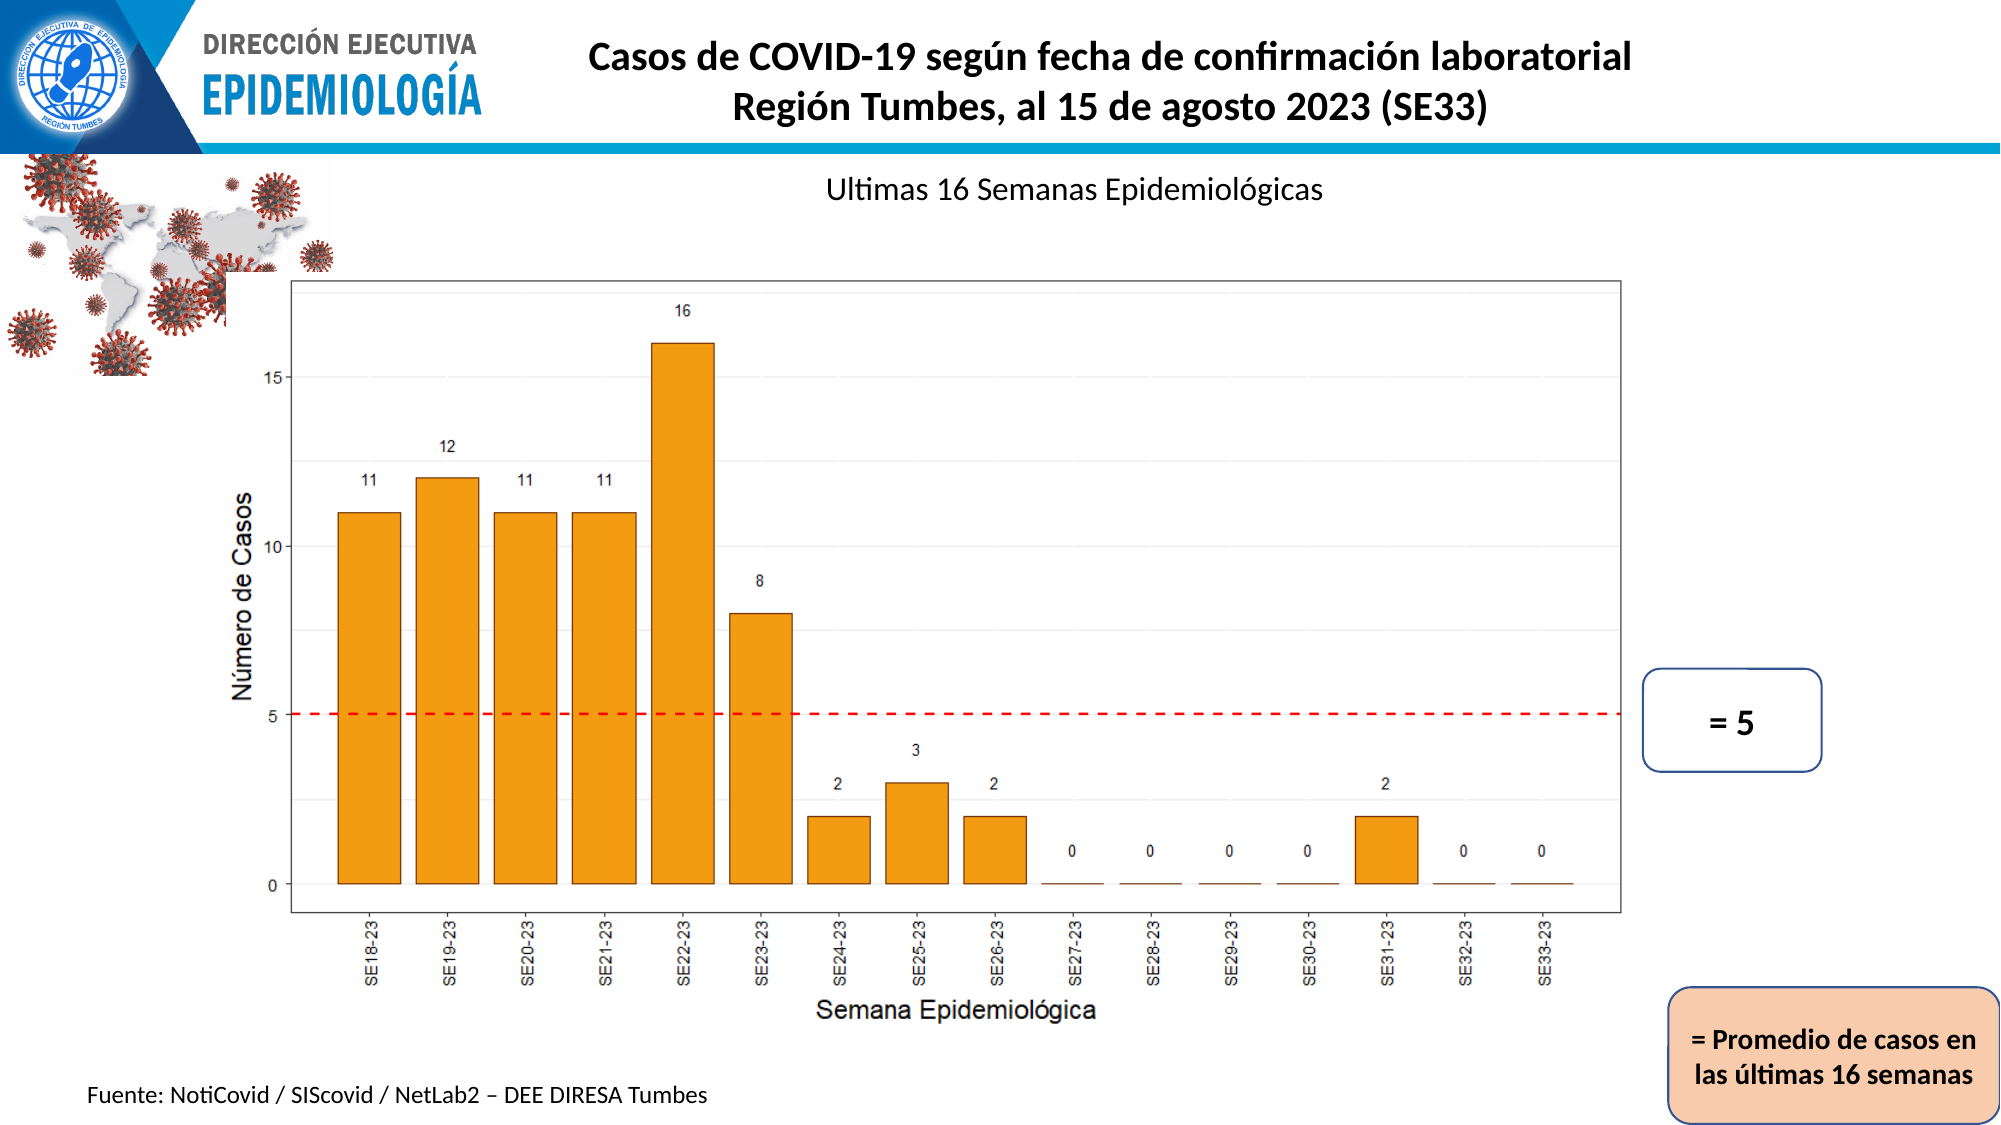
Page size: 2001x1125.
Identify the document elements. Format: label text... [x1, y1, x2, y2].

text_box Fuente: NotiCovid / SIScovid / NetLab2 – DEE DIRESA Tumbes [72, 1071, 1228, 1116]
text_box Ultimas 16 Semanas Epidemiológicas [790, 159, 1360, 215]
text_box Casos de COVID-19 según fecha de confirmación laboratorial Región Tumbes, al 15 de agosto 2023 (SE33) [512, 21, 1710, 137]
picture [0, 0, 1630, 1025]
text_box [333, 142, 2000, 155]
